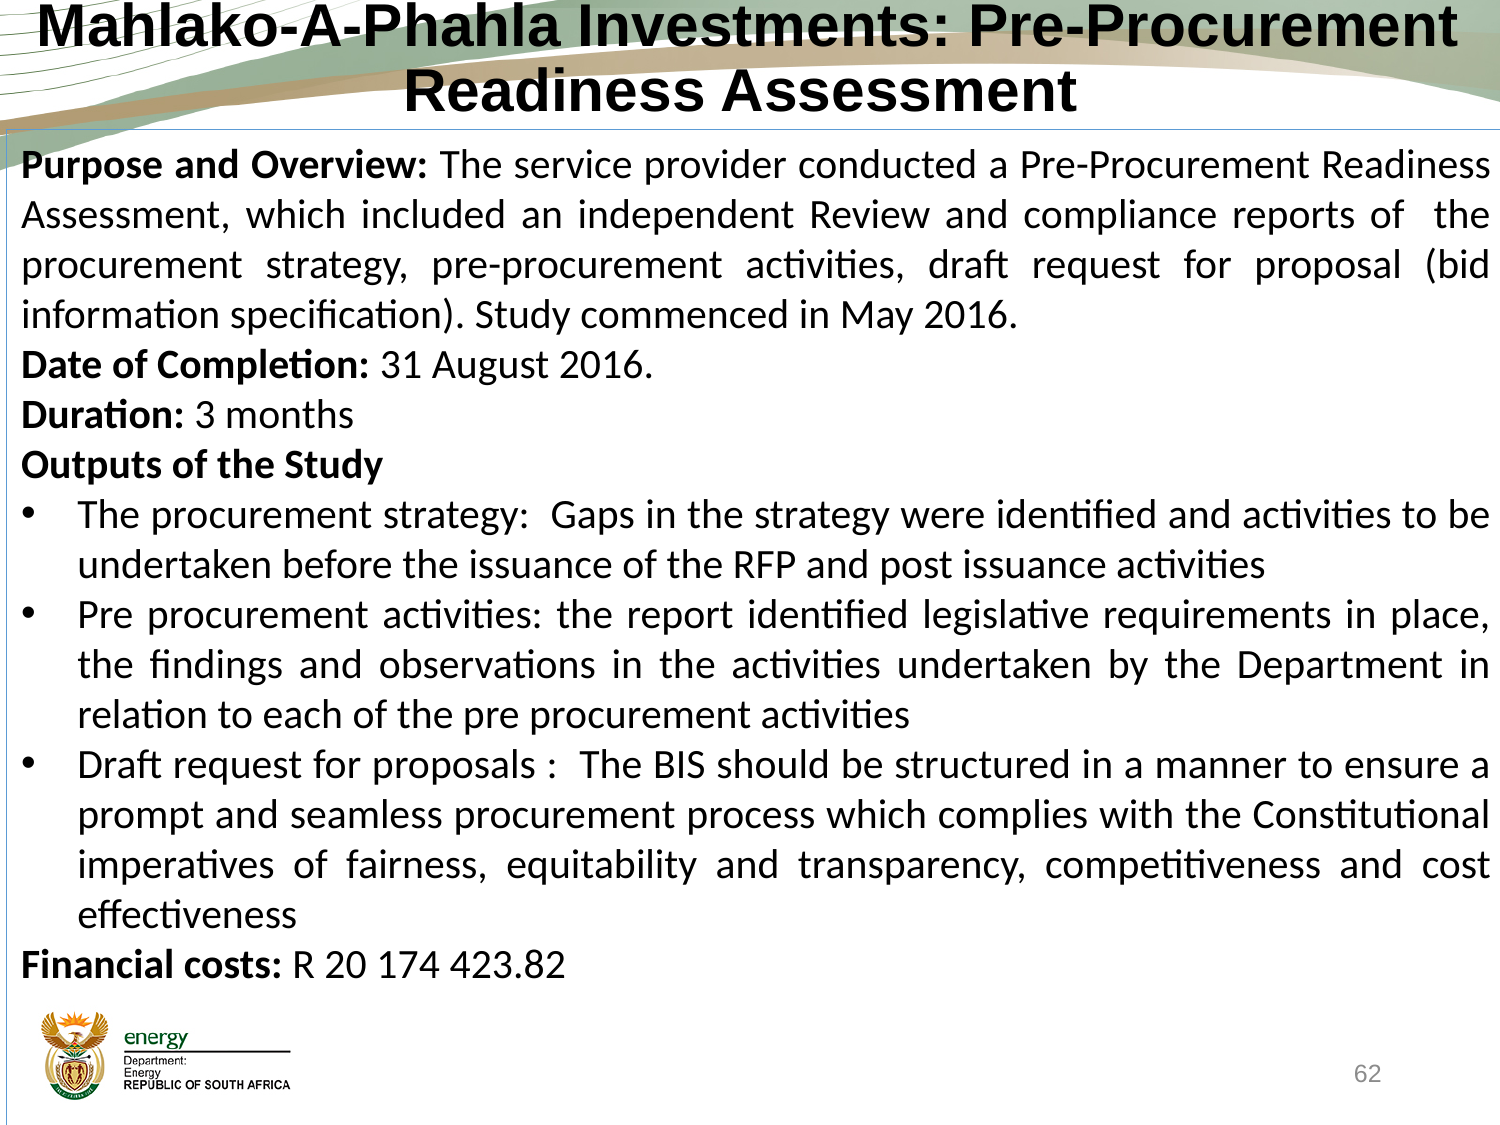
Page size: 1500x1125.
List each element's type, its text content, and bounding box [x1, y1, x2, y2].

title Mahlako-A-Phahla Investments: Pre-Procurement Readiness Assessment [0, 6, 1498, 112]
picture [0, 0, 1500, 1125]
text_box Purpose and Overview: The service provider conducted a Pre-Procurement Readiness Assessment, which included an independent Review and compliance reports of the procurement strategy, pre-procurement activities, draft request for proposal (bid information specification). Study commenced in May 2016. Date of Completion: 31 August 2016. Duration: 3 months Outputs of the Study The procurement strategy: Gaps in the strategy were identified and activities to be undertaken before the issuance of the RFP and post issuance activities Pre procurement activities: the report identified legislative requirements in place, the findings and observations in the activities undertaken by the Department in relation to each of the pre procurement activities Draft request for proposals : The BIS should be structured in a manner to ensure a prompt and seamless procurement process which complies with the Constitutional imperatives of fairness, equitability and transparency, competitiveness and cost effectiveness Financial costs: R 20 174 423.82 [6, 129, 1500, 1125]
